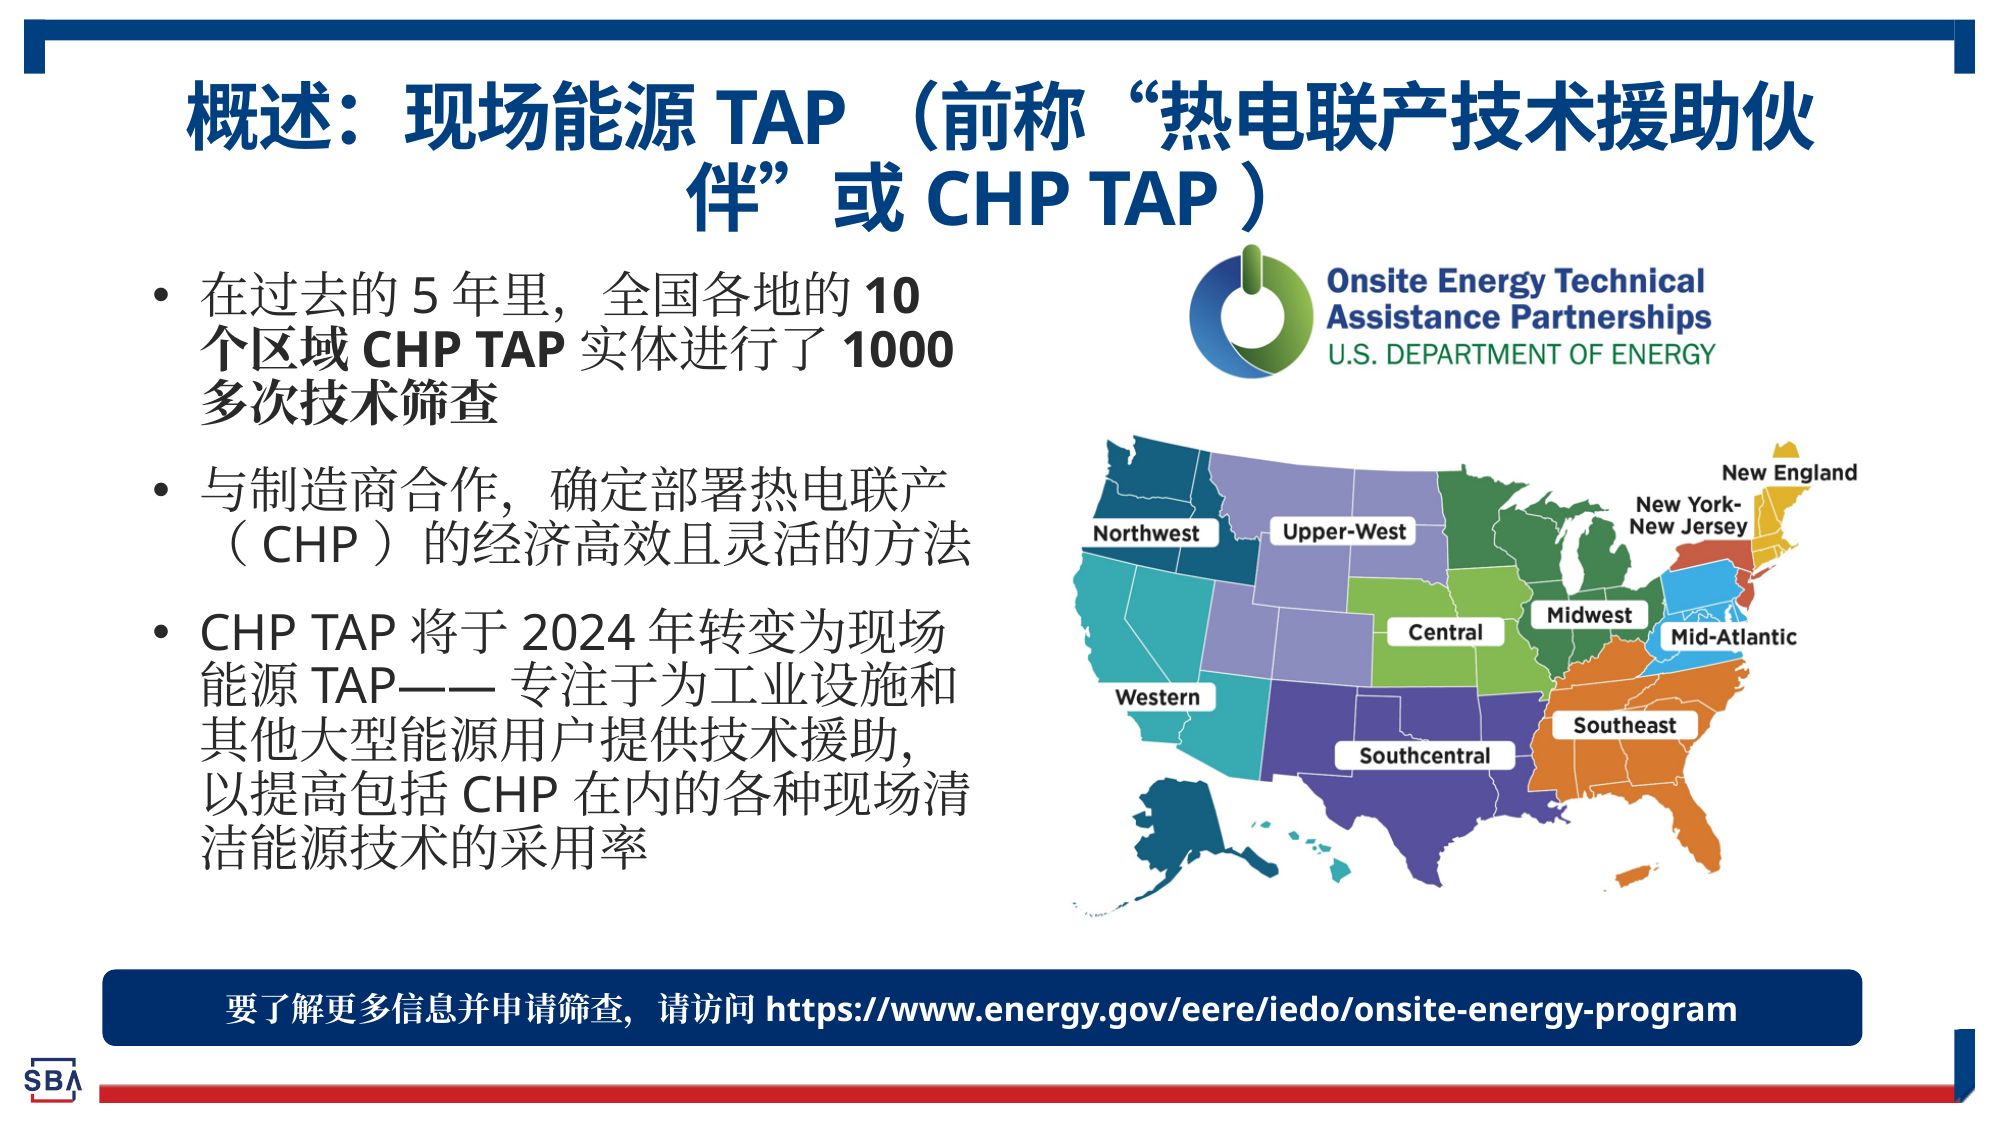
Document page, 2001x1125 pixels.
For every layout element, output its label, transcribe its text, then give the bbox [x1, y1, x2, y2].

list 在过去的5年里，全国各地的10个区域CHP TAP实体进行了1000多次技术筛查 与制造商合作，确定部署热电联产（CHP）的经济高效且灵活的方法 CHP TAP将于2024年转变为现场能源TAP——专注于为工业设施和其他大型能源用户提供技术援助，以提高包括CHP在内的各种现场清洁能源技术的采用率 [137, 262, 988, 967]
text_box 要了解更多信息并申请筛查，请访问https://www.energy.gov/eere/iedo/onsite-energy-program [101, 968, 1864, 1048]
picture [1034, 237, 1900, 949]
title 概述：现场能源TAP（前称“热电联产技术援助伙伴”或CHP TAP） [137, 72, 1863, 263]
